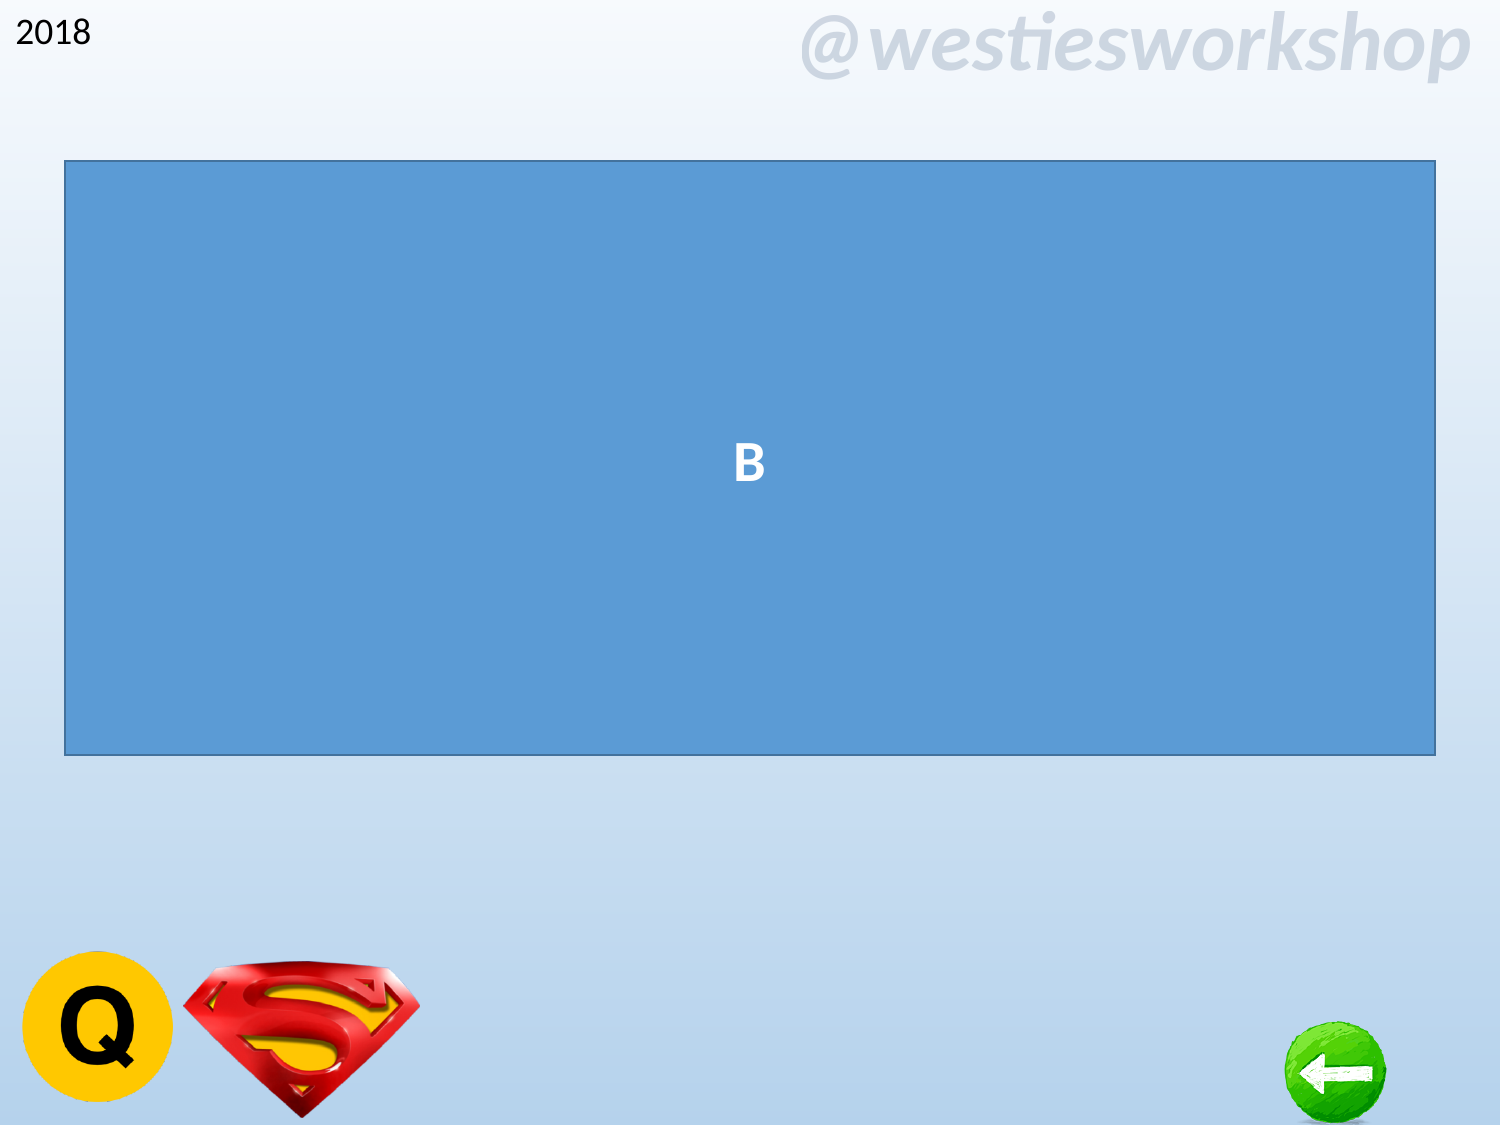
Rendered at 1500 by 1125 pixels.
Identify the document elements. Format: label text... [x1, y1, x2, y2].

text_box 2018 [0, 0, 115, 60]
picture [1282, 1021, 1388, 1125]
picture [0, 928, 420, 1125]
picture [64, 160, 1436, 755]
